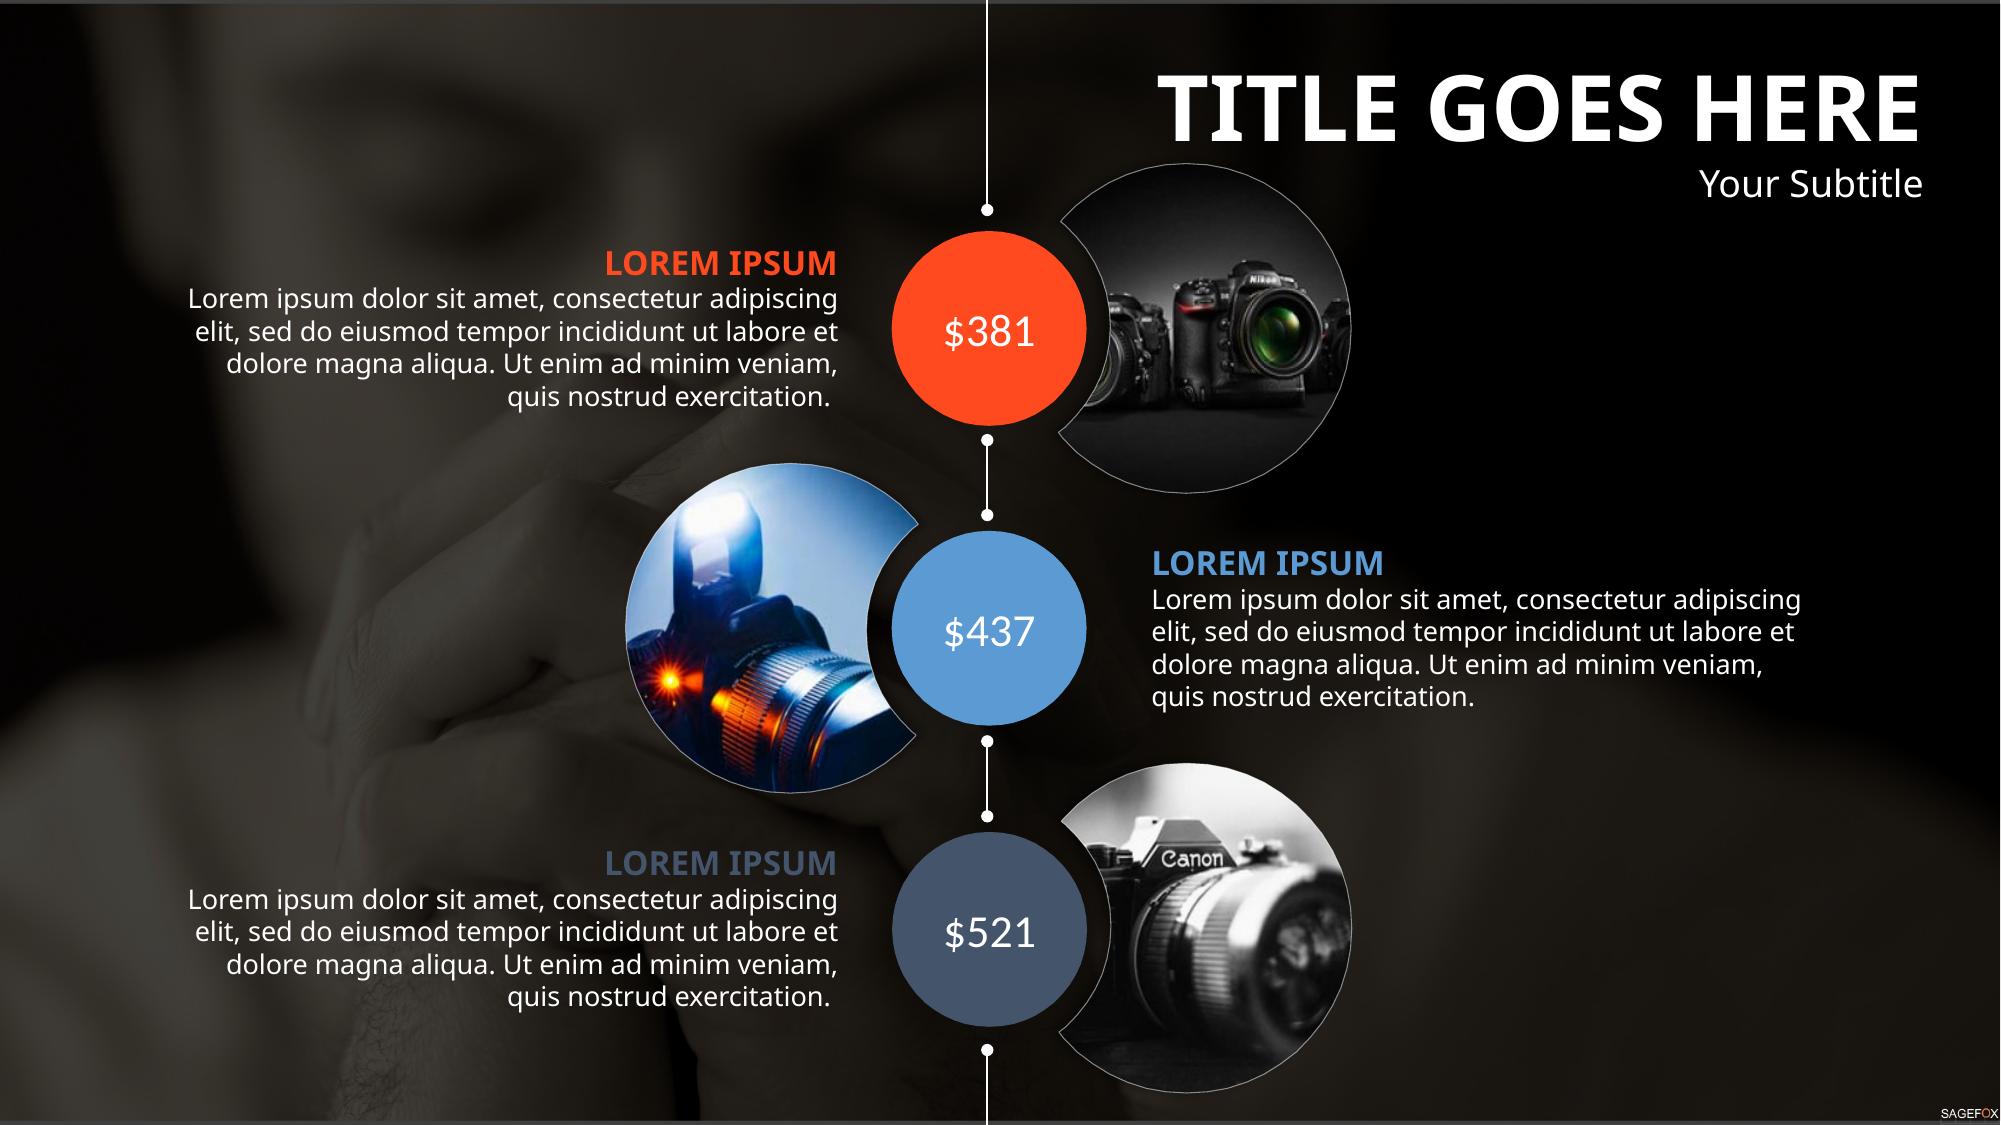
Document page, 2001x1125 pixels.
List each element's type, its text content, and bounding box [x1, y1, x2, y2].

text_box LOREM IPSUM Lorem ipsum dolor sit amet, consectetur adipiscing elit, sed do eiusmod tempor incididunt ut labore et dolore magna aliqua. Ut enim ad minim veniam, quis nostrud exercitation. [163, 837, 848, 1017]
text_box $521 [892, 831, 1088, 1027]
text_box LOREM IPSUM Lorem ipsum dolor sit amet, consectetur adipiscing elit, sed do eiusmod tempor incididunt ut labore et dolore magna aliqua. Ut enim ad minim veniam, quis nostrud exercitation. [163, 236, 848, 417]
picture [0, 0, 2001, 1125]
text_box $381 [891, 231, 1087, 426]
text_box $437 [891, 530, 1087, 726]
text_box [1058, 212, 1352, 494]
text_box TITLE GOES HERE Your Subtitle [1035, 42, 1939, 212]
text_box [1058, 763, 1352, 1093]
text_box [625, 463, 919, 794]
text_box LOREM IPSUM Lorem ipsum dolor sit amet, consectetur adipiscing elit, sed do eiusmod tempor incididunt ut labore et dolore magna aliqua. Ut enim ad minim veniam, quis nostrud exercitation. [1141, 537, 1826, 718]
